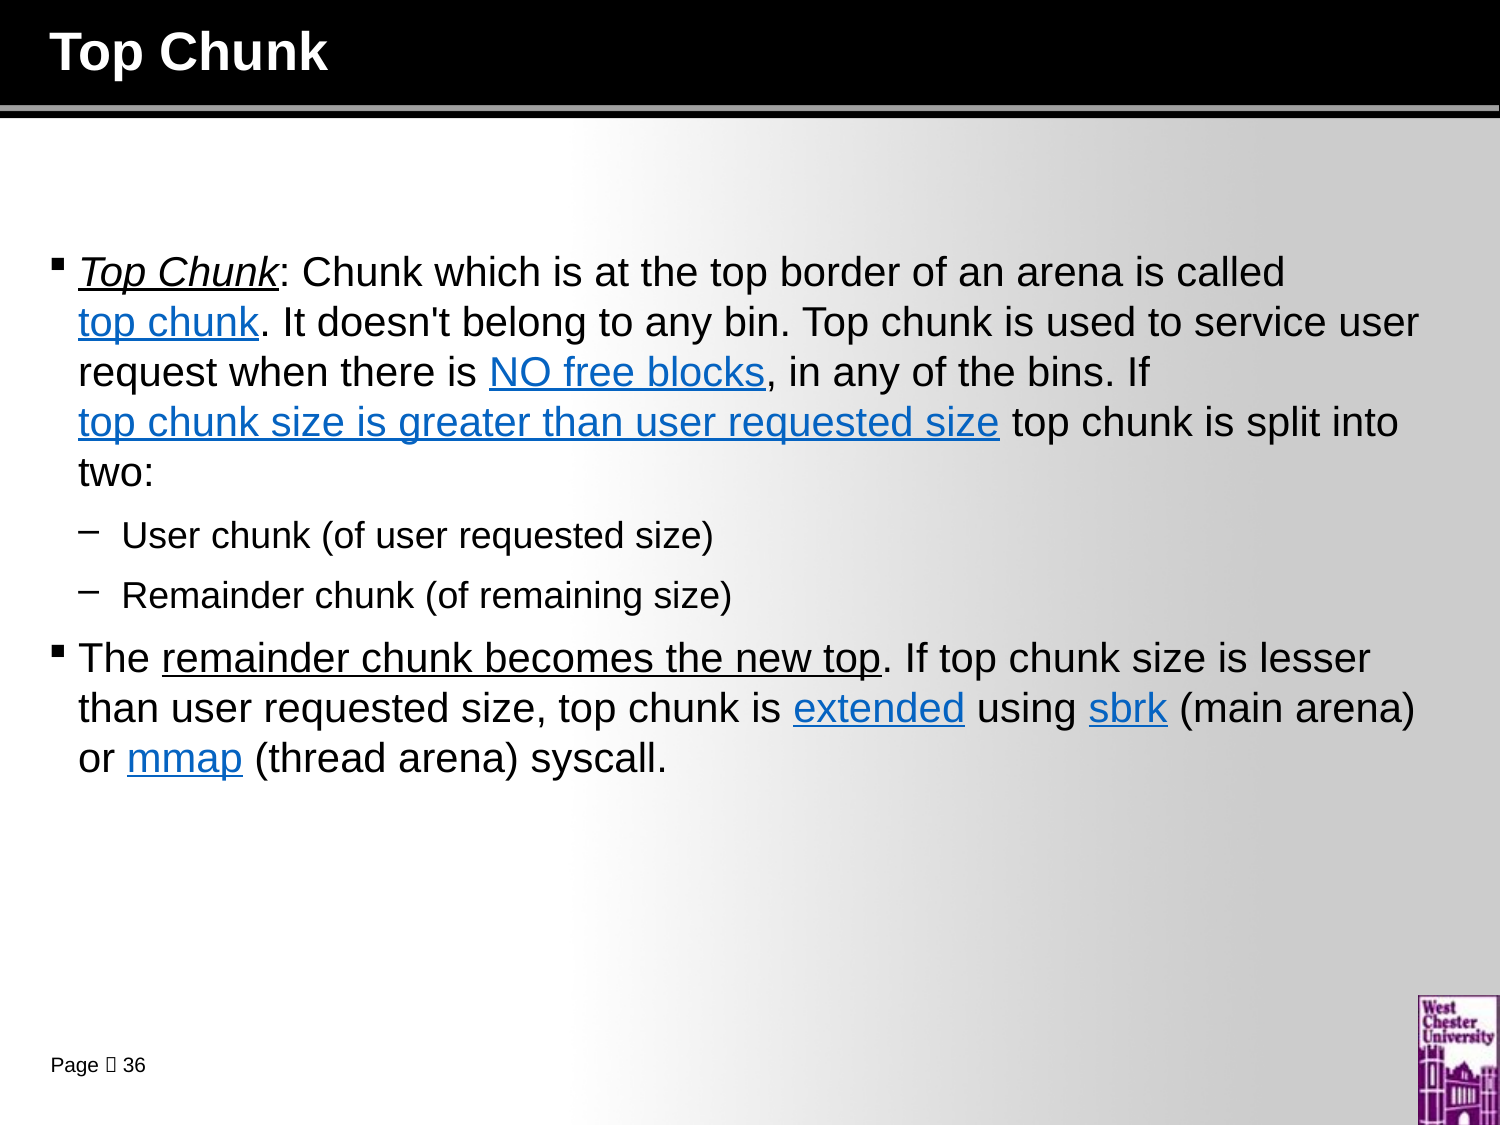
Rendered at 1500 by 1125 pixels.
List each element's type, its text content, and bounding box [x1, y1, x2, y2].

title Top Chunk [49, 16, 1447, 123]
list Top Chunk: Chunk which is at the top border of an arena is called top chunk. It doesn't belong to any bin. Top chunk is used to service user request when there is NO free blocks, in any of the bins. If top chunk size is greater than user requested size top chunk is split into two: User chunk (of user requested size) Remainder chunk (of remaining size) The remainder chunk becomes the new top. If top chunk size is lesser than user requested size, top chunk is extended using sbrk (main arena) or mmap (thread arena) syscall. [48, 244, 1447, 952]
picture [0, 0, 1500, 1125]
